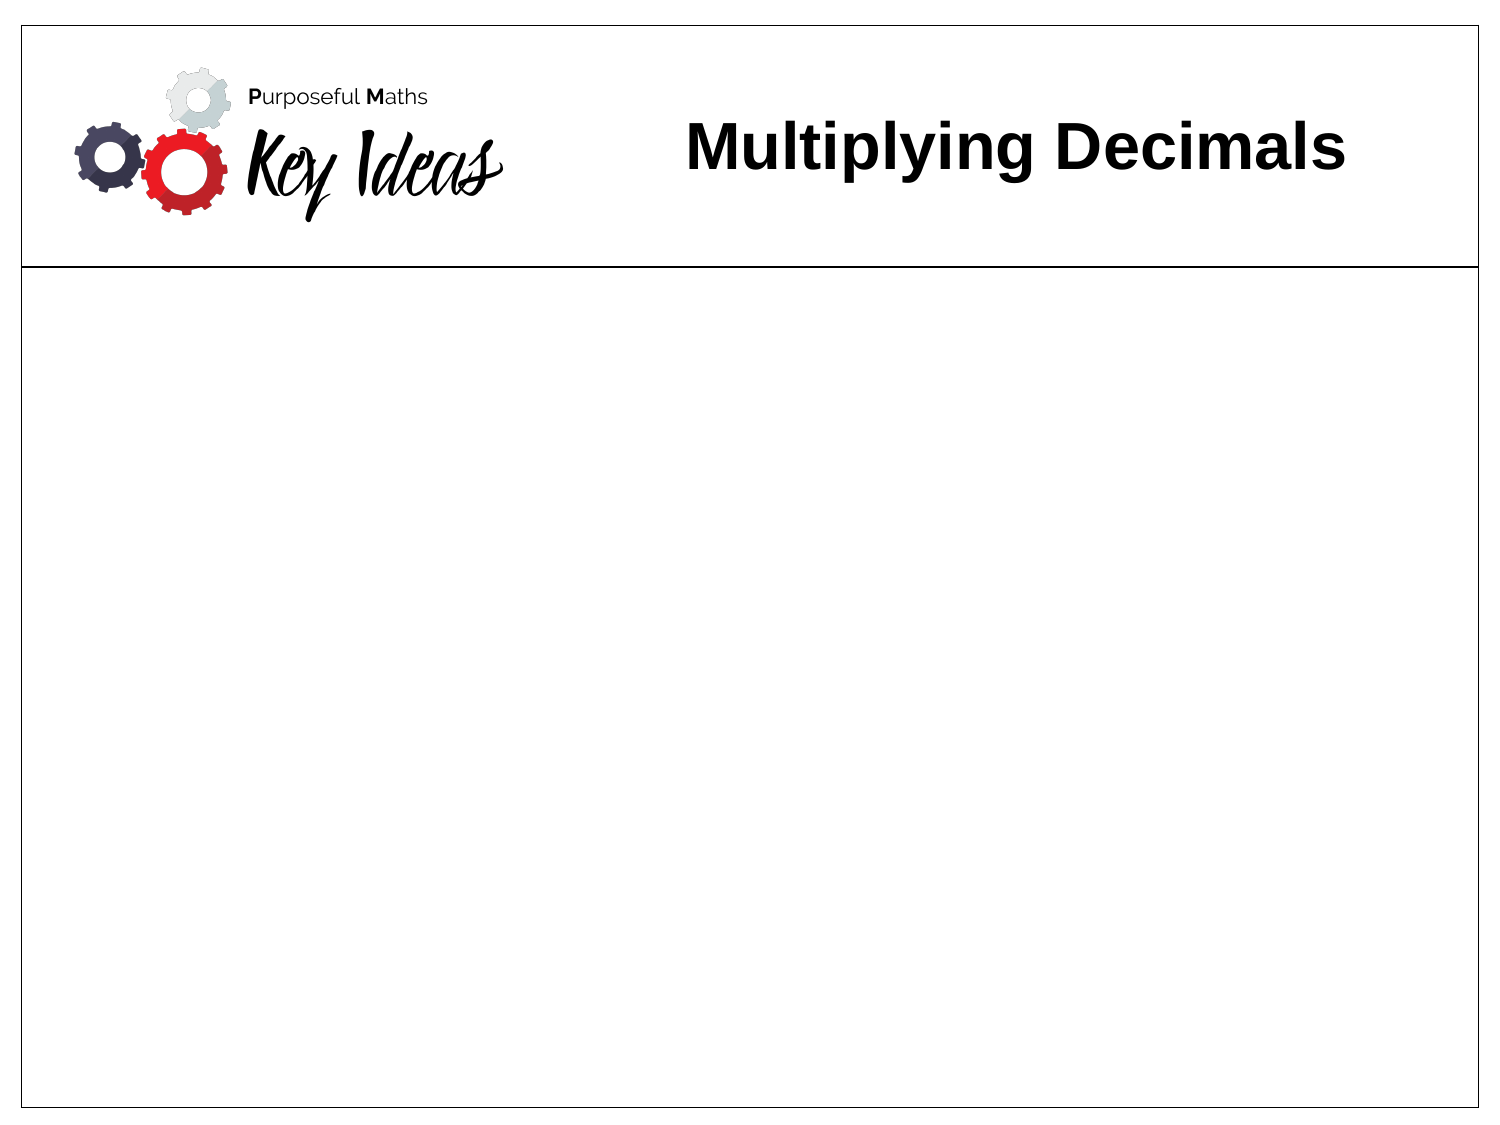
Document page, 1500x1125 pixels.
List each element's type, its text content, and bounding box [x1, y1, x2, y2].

table_header [22, 26, 555, 266]
picture [54, 51, 514, 238]
table_header Multiplying Decimals [555, 26, 1478, 266]
table_cell [22, 268, 1478, 1107]
